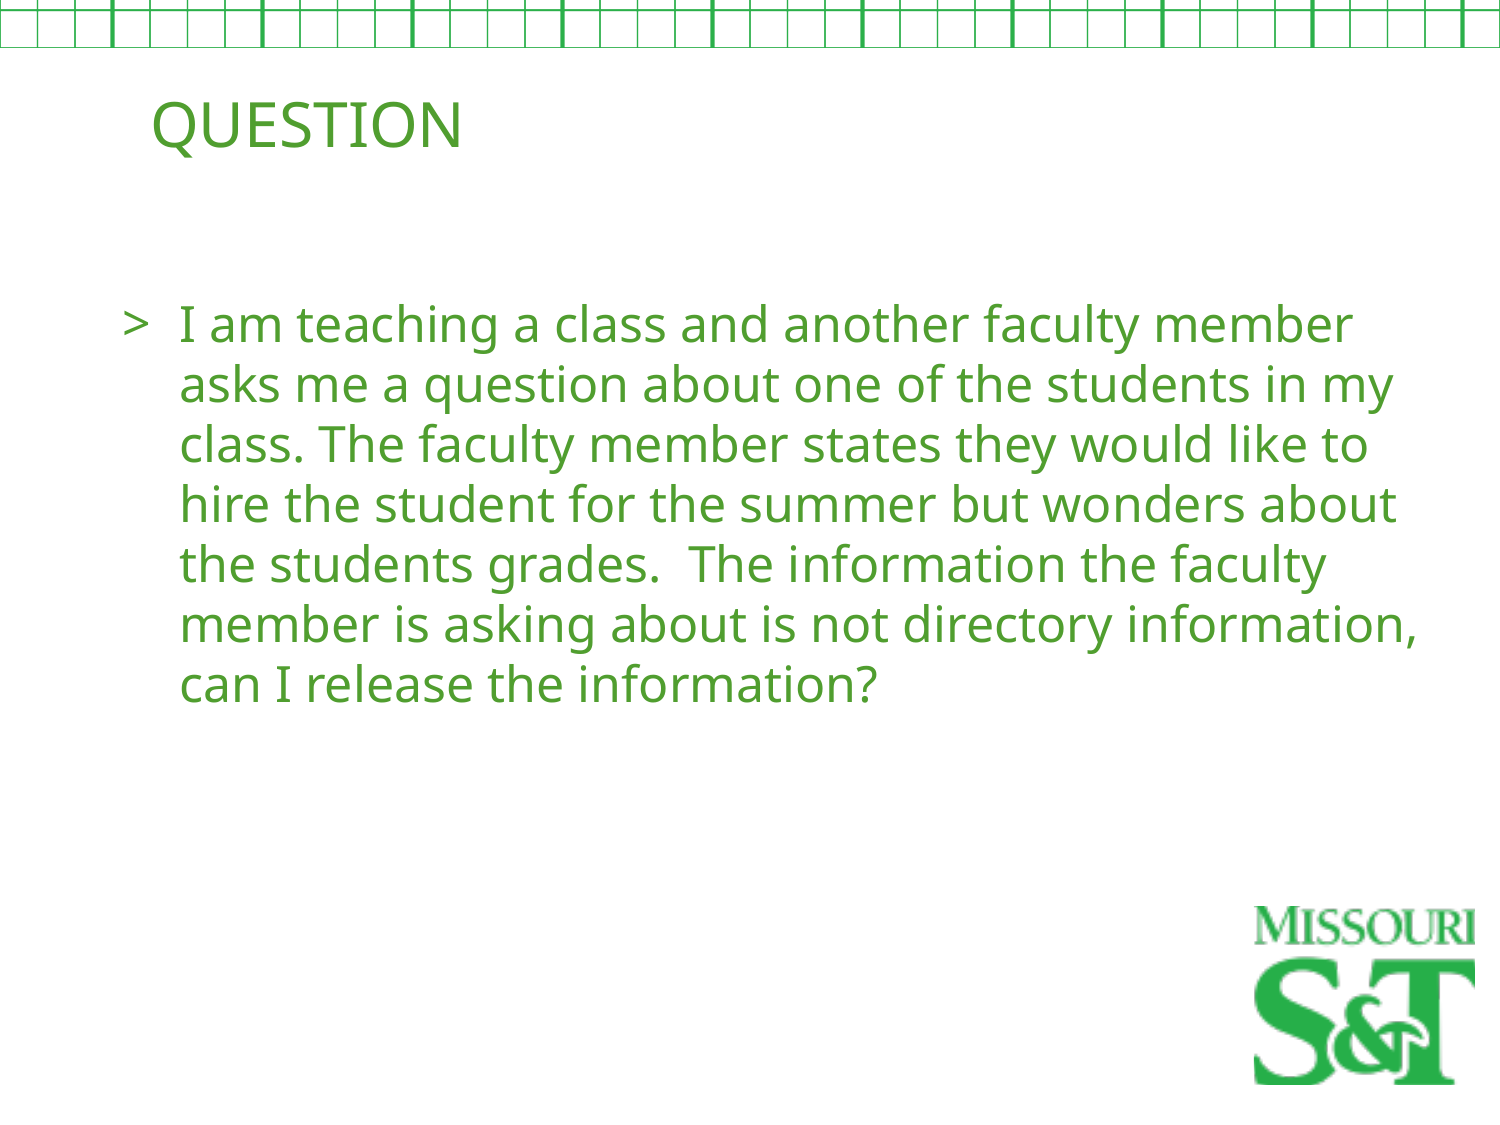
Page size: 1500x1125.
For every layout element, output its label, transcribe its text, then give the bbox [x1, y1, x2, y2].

list I am teaching a class and another faculty member asks me a question about one of the students in my class. The faculty member states they would like to hire the student for the summer but wonders about the students grades. The information the faculty member is asking about is not directory information, can I release the information? [108, 284, 1453, 893]
list QUESTION [135, 85, 1478, 249]
picture [0, 0, 1500, 48]
